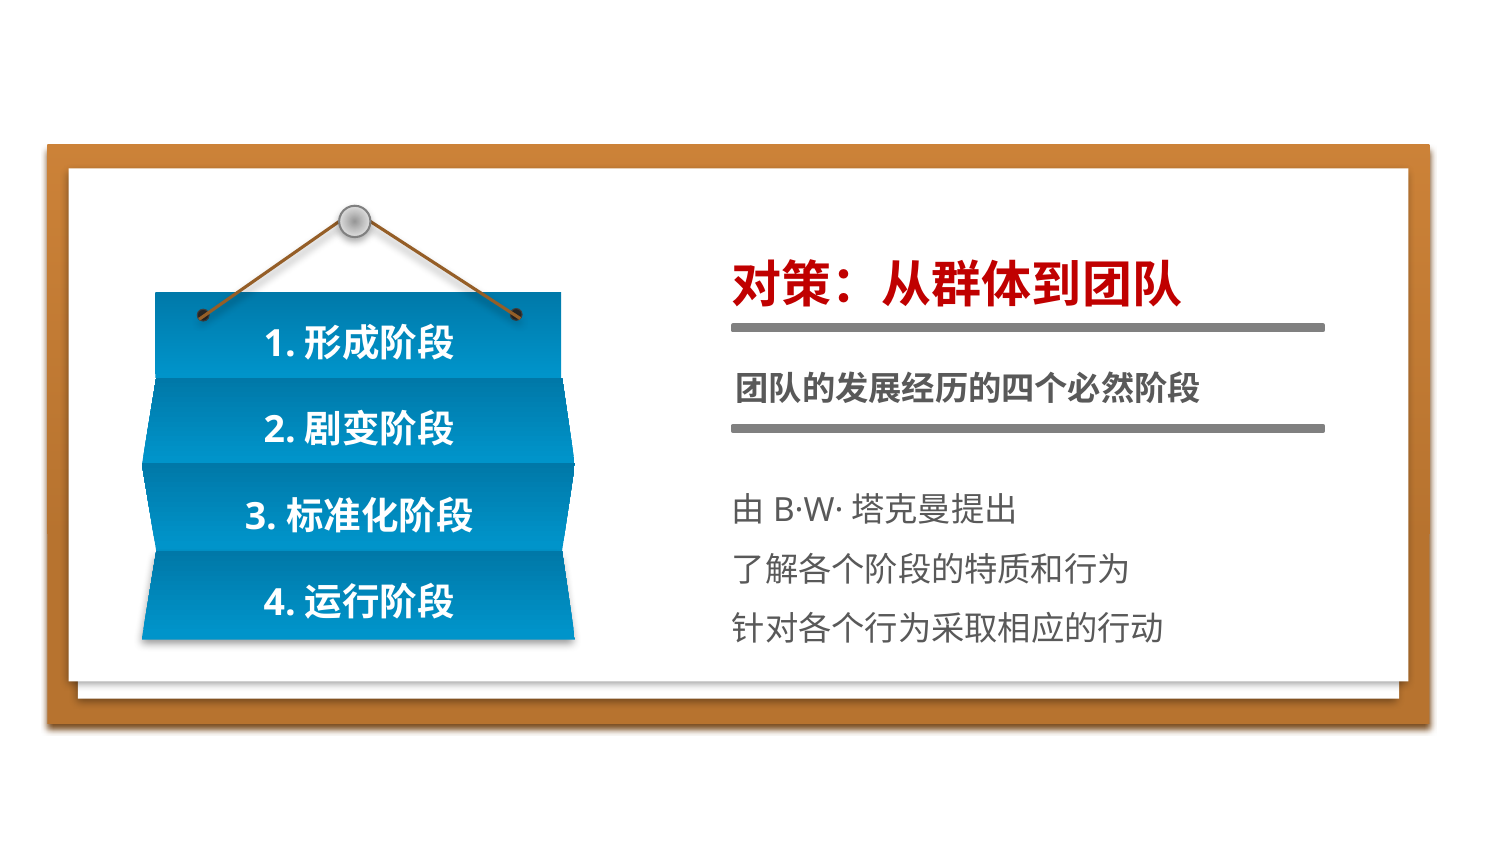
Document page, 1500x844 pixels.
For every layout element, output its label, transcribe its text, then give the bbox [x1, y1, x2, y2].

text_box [370, 221, 521, 319]
text_box [732, 325, 1324, 331]
text_box [339, 205, 371, 238]
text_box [198, 221, 340, 320]
text_box 团队的发展经历的四个必然阶段 [721, 348, 1283, 415]
text_box [47, 144, 1430, 724]
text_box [141, 292, 576, 640]
text_box 由B·W·塔克曼提出 了解各个阶段的特质和行为 针对各个行为采取相应的行动 [717, 460, 1324, 655]
text_box [732, 425, 1324, 431]
text_box 对策：从群体到团队 [717, 245, 1229, 321]
text_box [77, 691, 1400, 699]
text_box [68, 168, 1409, 682]
